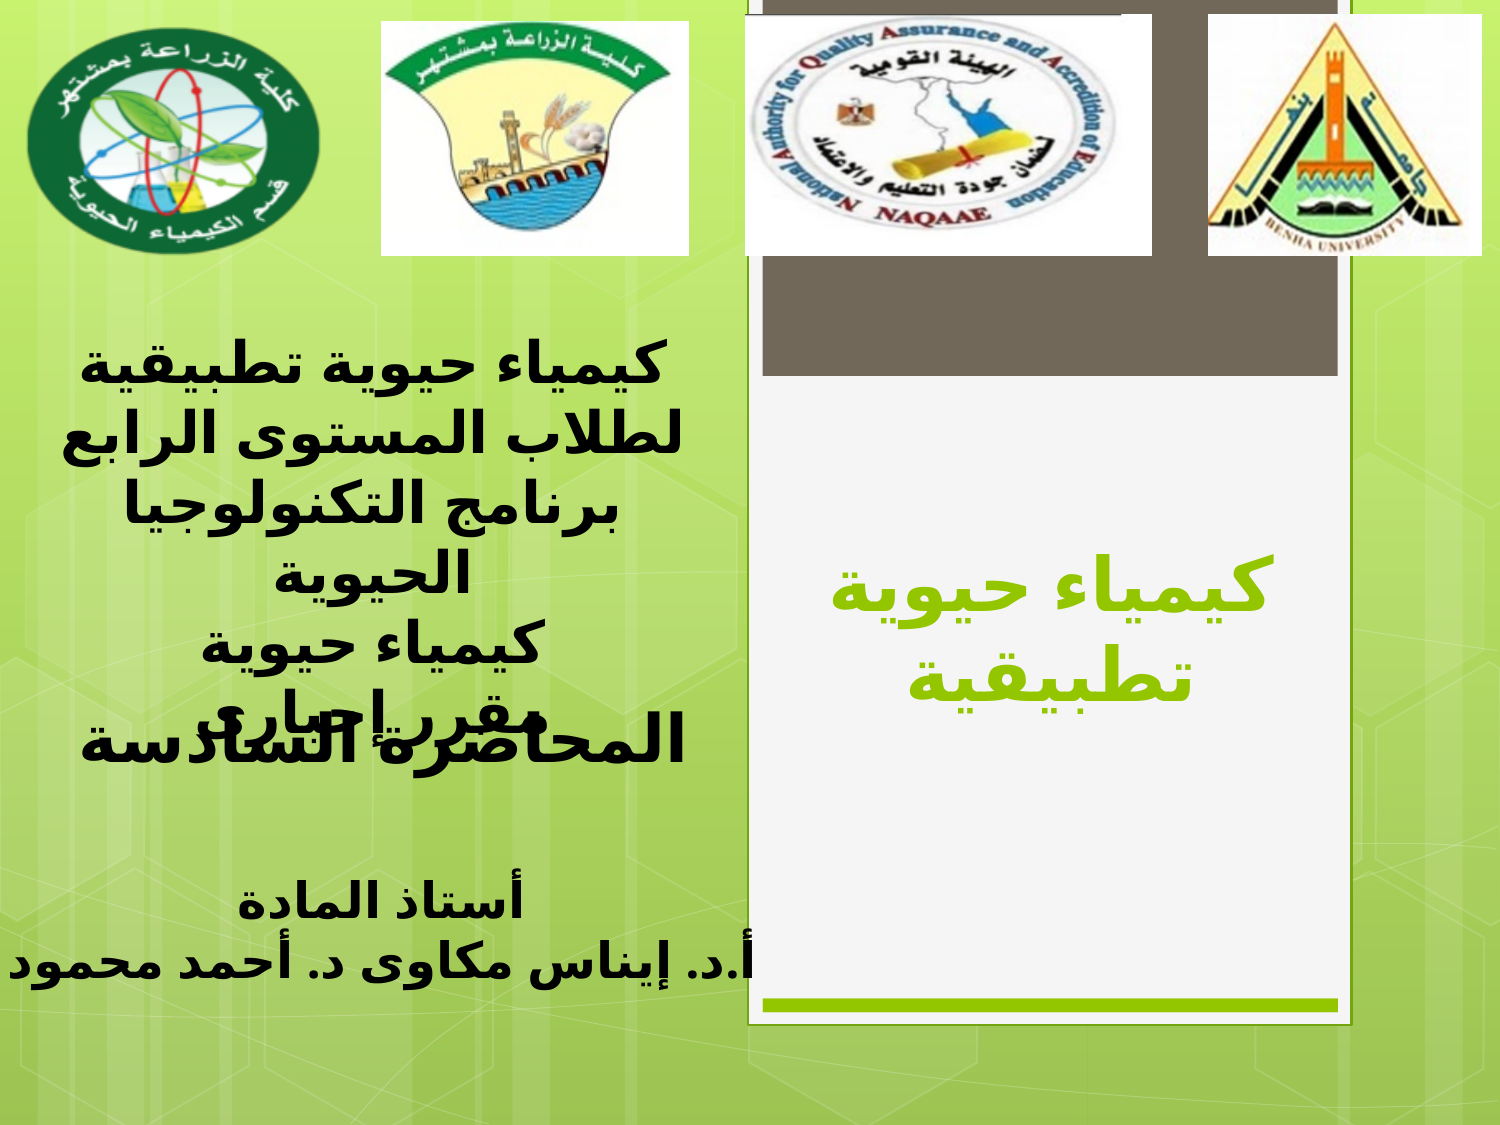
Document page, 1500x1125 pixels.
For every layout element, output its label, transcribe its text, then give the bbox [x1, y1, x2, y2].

picture [745, 13, 1152, 256]
picture [381, 21, 689, 256]
picture [1208, 13, 1482, 256]
text_box أستاذ المادة أ.د. إيناس مكاوى د. أحمد محمود [0, 861, 776, 997]
title كيمياء حيوية تطبيقية [750, 444, 1353, 724]
text_box كيمياء حيوية تطبيقية لطلاب المستوى الرابع برنامج التكنولوجيا الحيوية كيمياء حيوية مقرر إجبارى [0, 318, 746, 753]
picture [21, 26, 325, 256]
text_box المحاضرة السادسة [42, 688, 704, 783]
